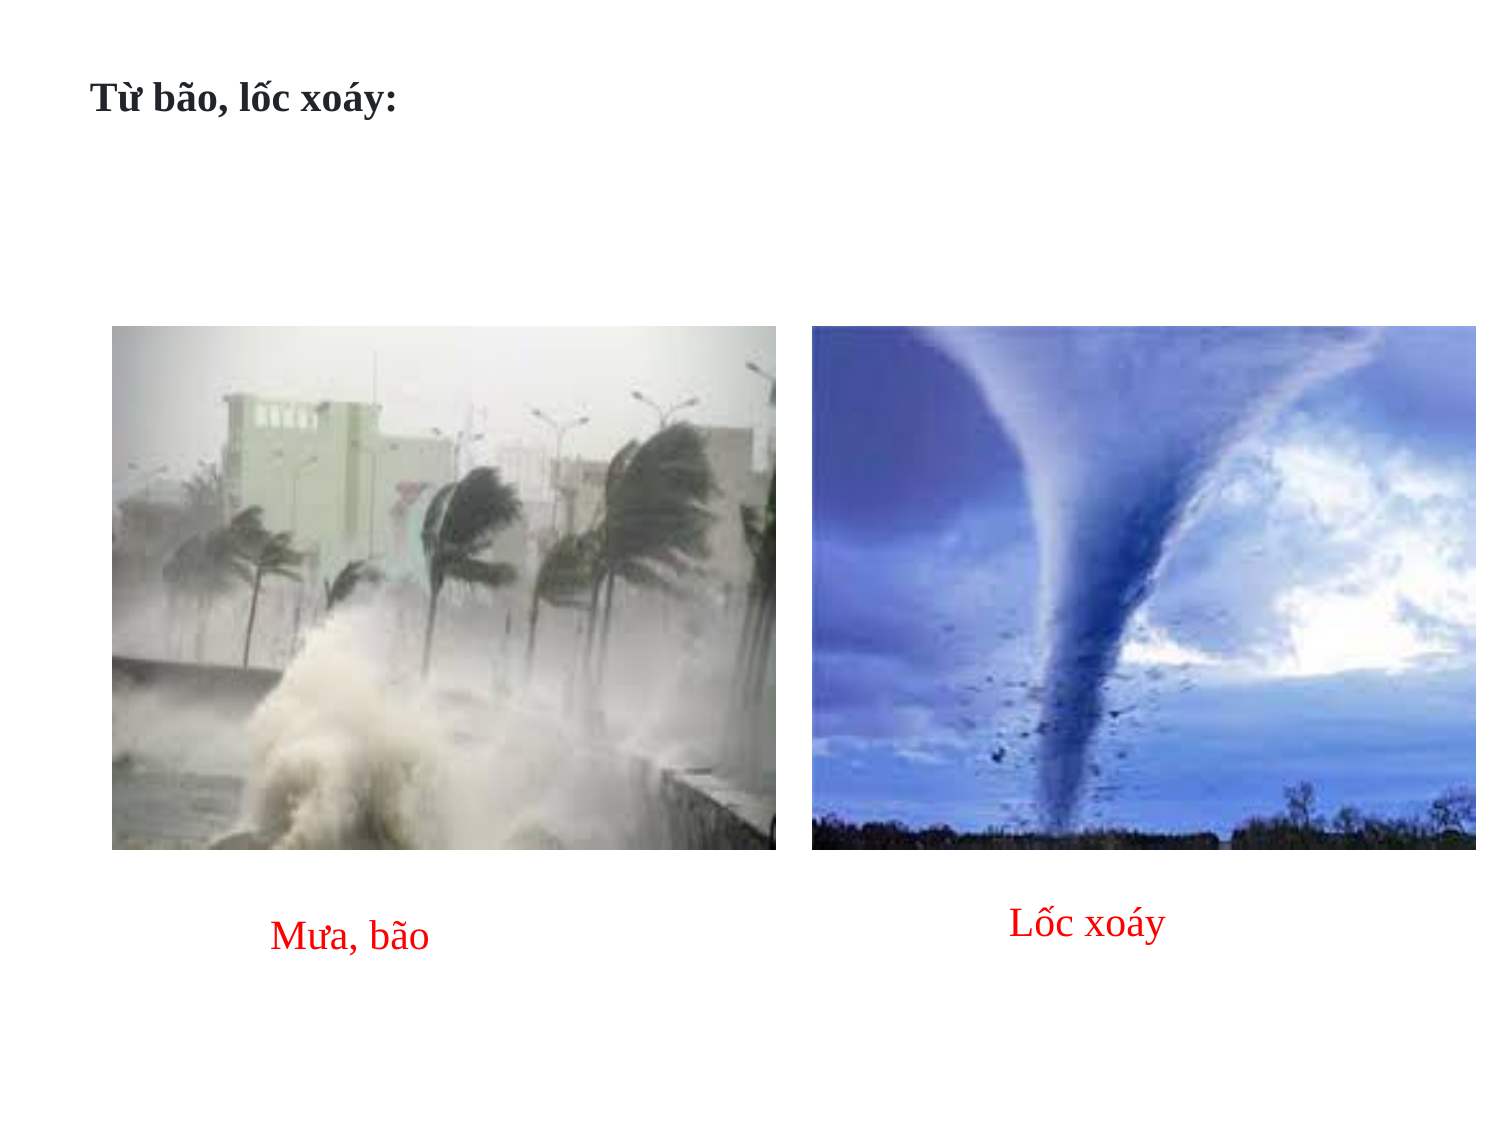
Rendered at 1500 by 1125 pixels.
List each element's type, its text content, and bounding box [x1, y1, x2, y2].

text_box Từ bão, lốc xoáy: [74, 62, 1438, 128]
picture [112, 326, 776, 851]
text_box Mưa, bão [162, 900, 538, 965]
picture [812, 326, 1476, 851]
text_box Lốc xoáy [887, 887, 1288, 953]
